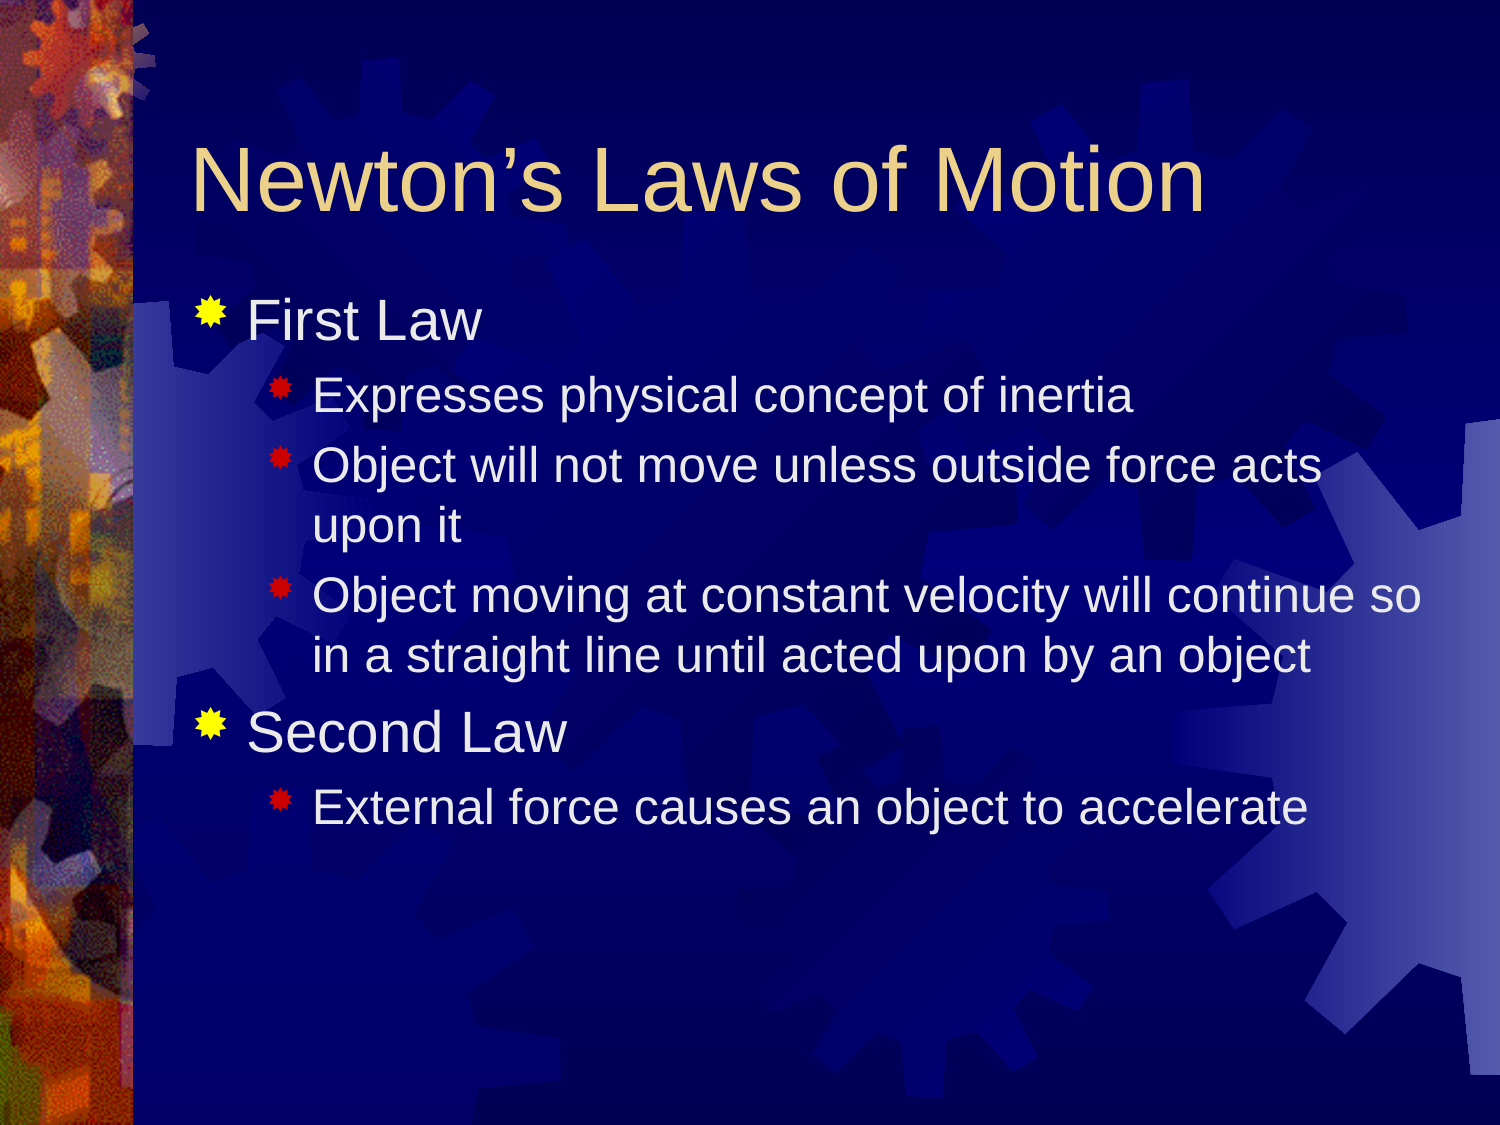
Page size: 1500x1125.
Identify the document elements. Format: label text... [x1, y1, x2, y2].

title Newton’s Laws of Motion [174, 49, 1451, 238]
list First Law Expresses physical concept of inertia Object will not move unless outside force acts upon it Object moving at constant velocity will continue so in a straight line until acted upon by an object Second Law External force causes an object to accelerate [174, 274, 1451, 951]
picture [0, 0, 133, 1125]
